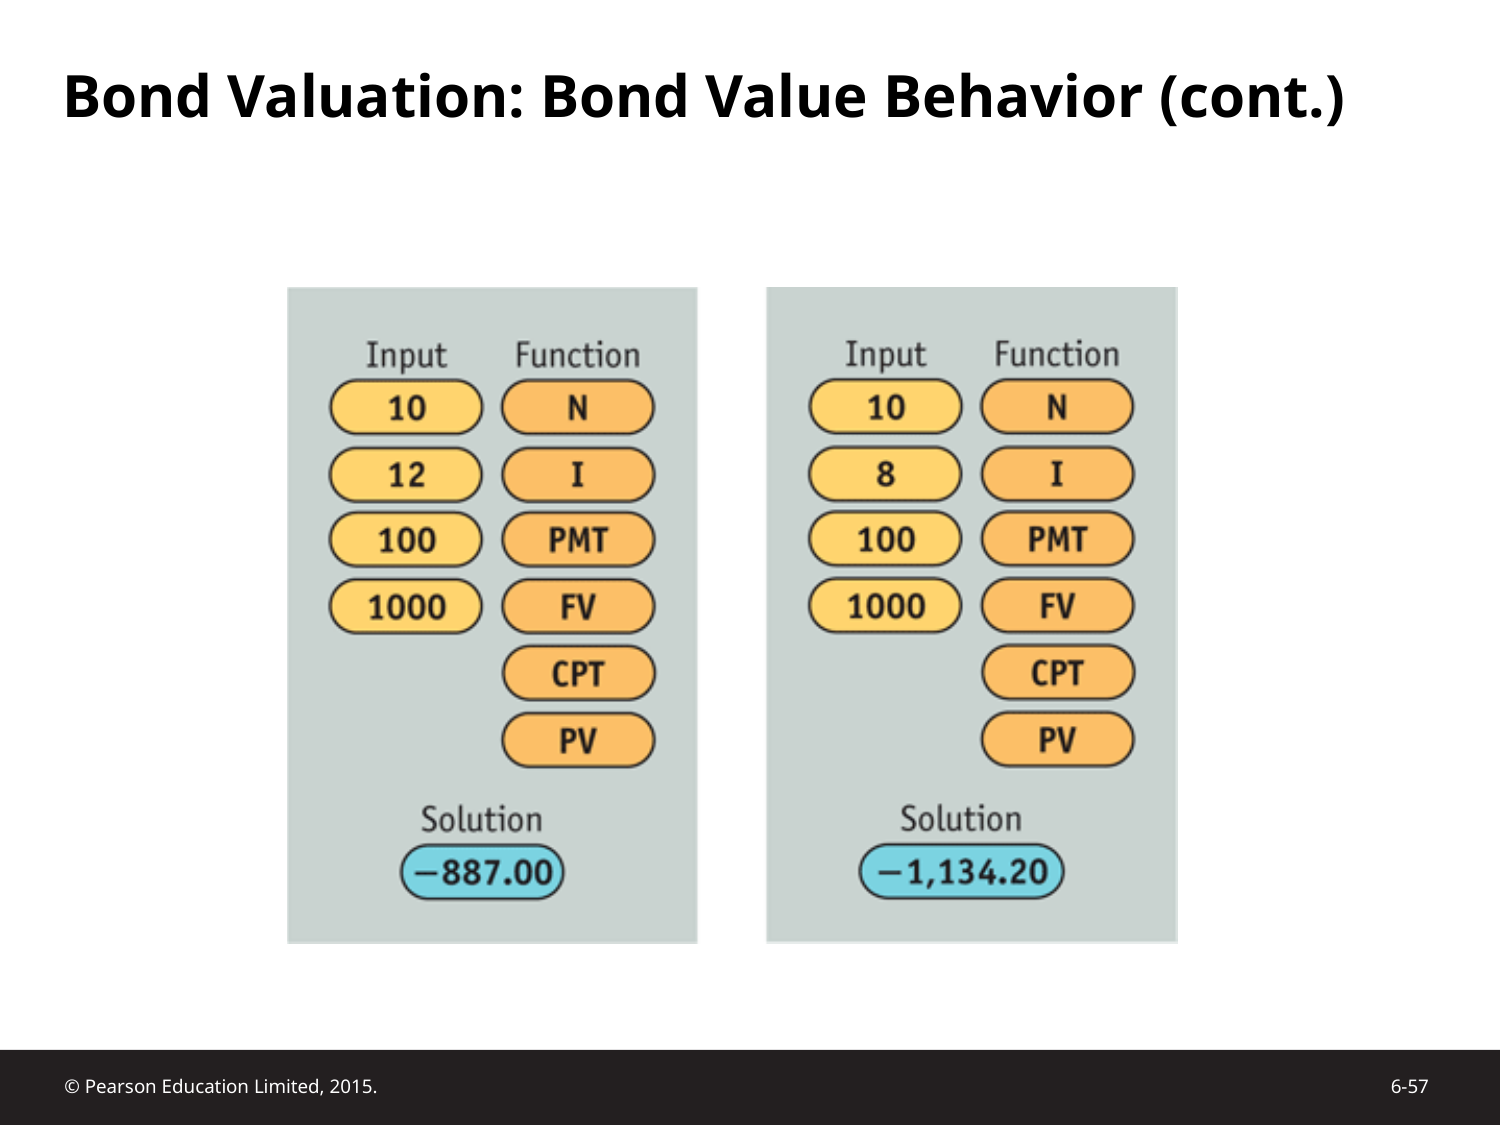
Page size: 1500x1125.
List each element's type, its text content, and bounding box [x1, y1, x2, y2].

title Bond Valuation: Bond Value Behavior (cont.) [62, 0, 1450, 188]
picture [287, 287, 1178, 944]
